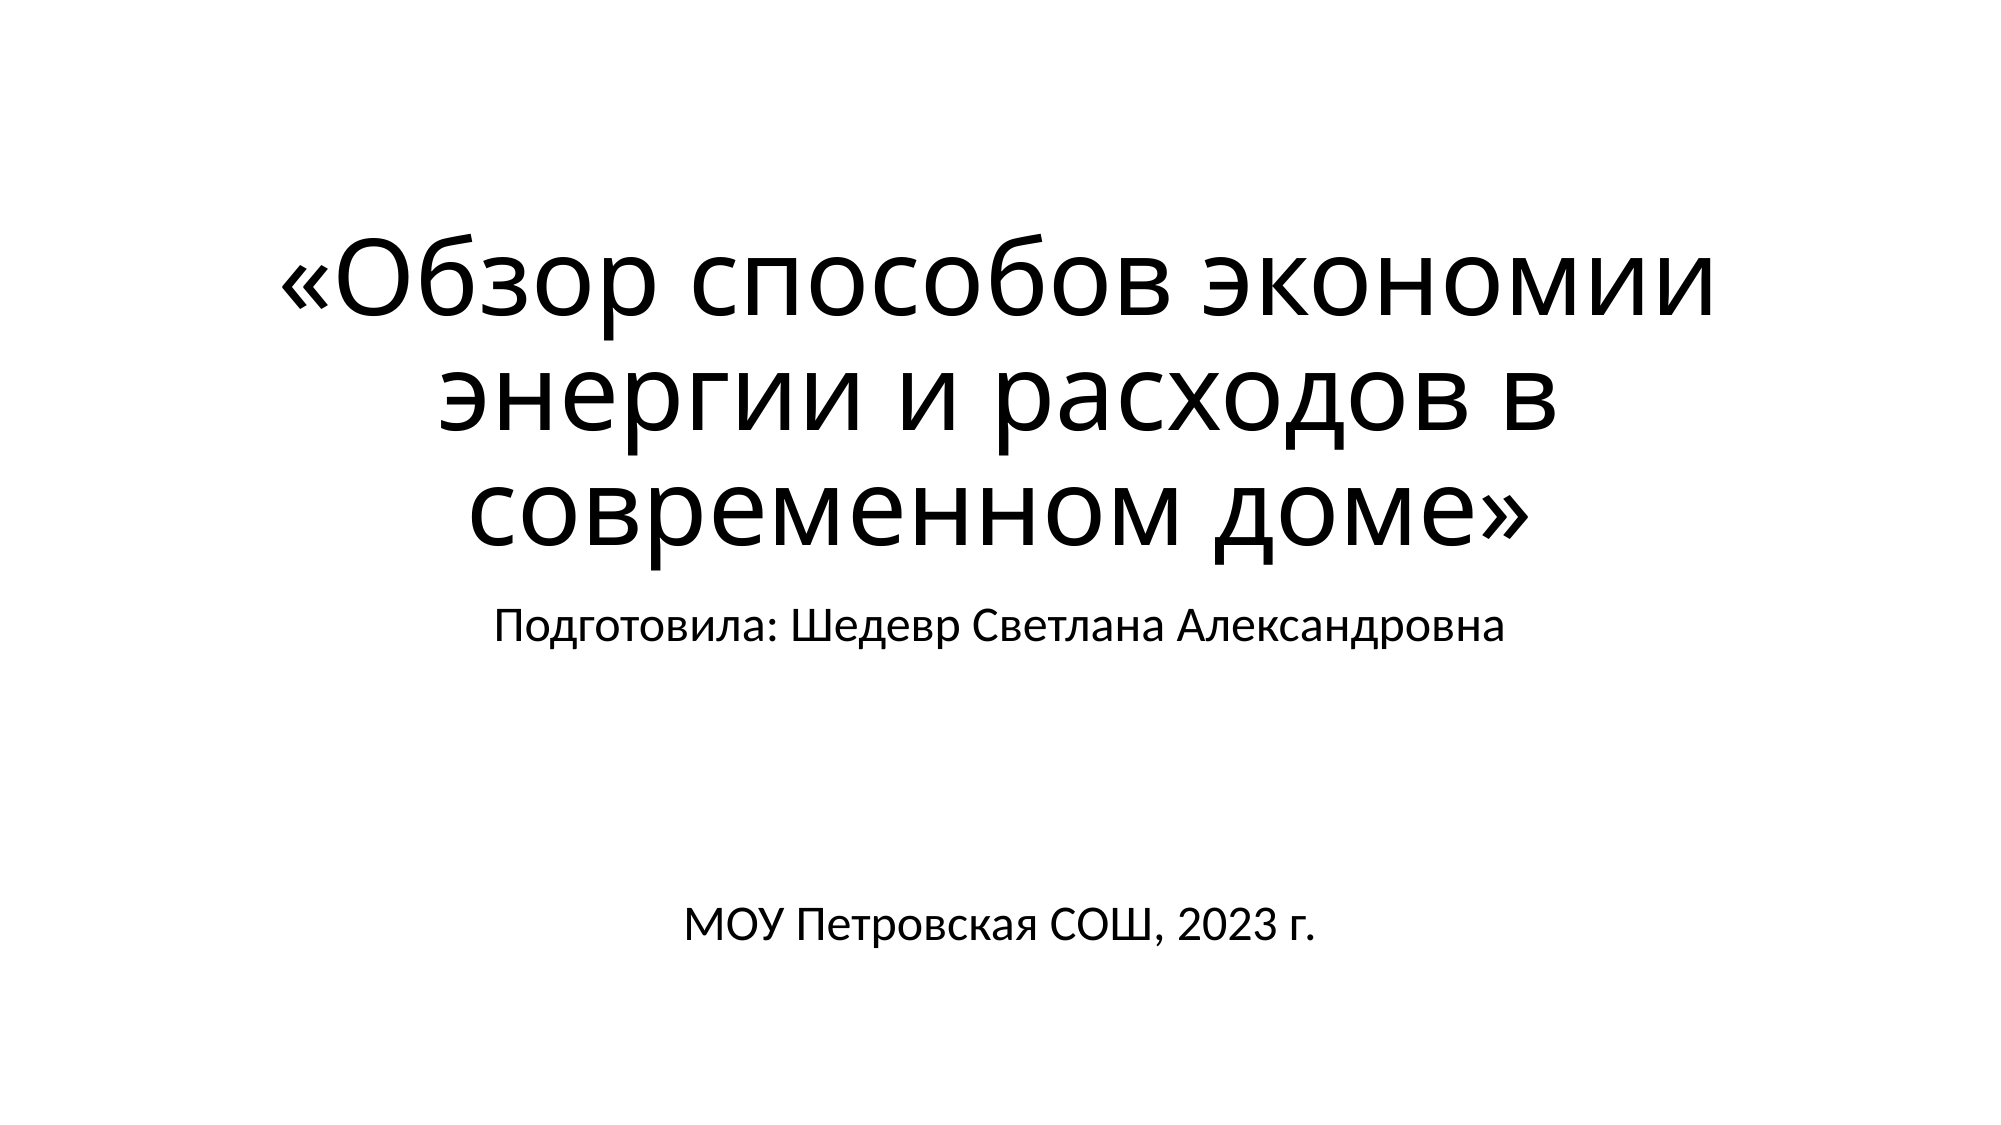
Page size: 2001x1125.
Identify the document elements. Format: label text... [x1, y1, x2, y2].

subtitle Подготовила: Шедевр Светлана Александровна МОУ Петровская СОШ, 2023 г. [249, 590, 1750, 1071]
title «Обзор способов экономии энергии и расходов в современном доме» [249, 184, 1750, 576]
